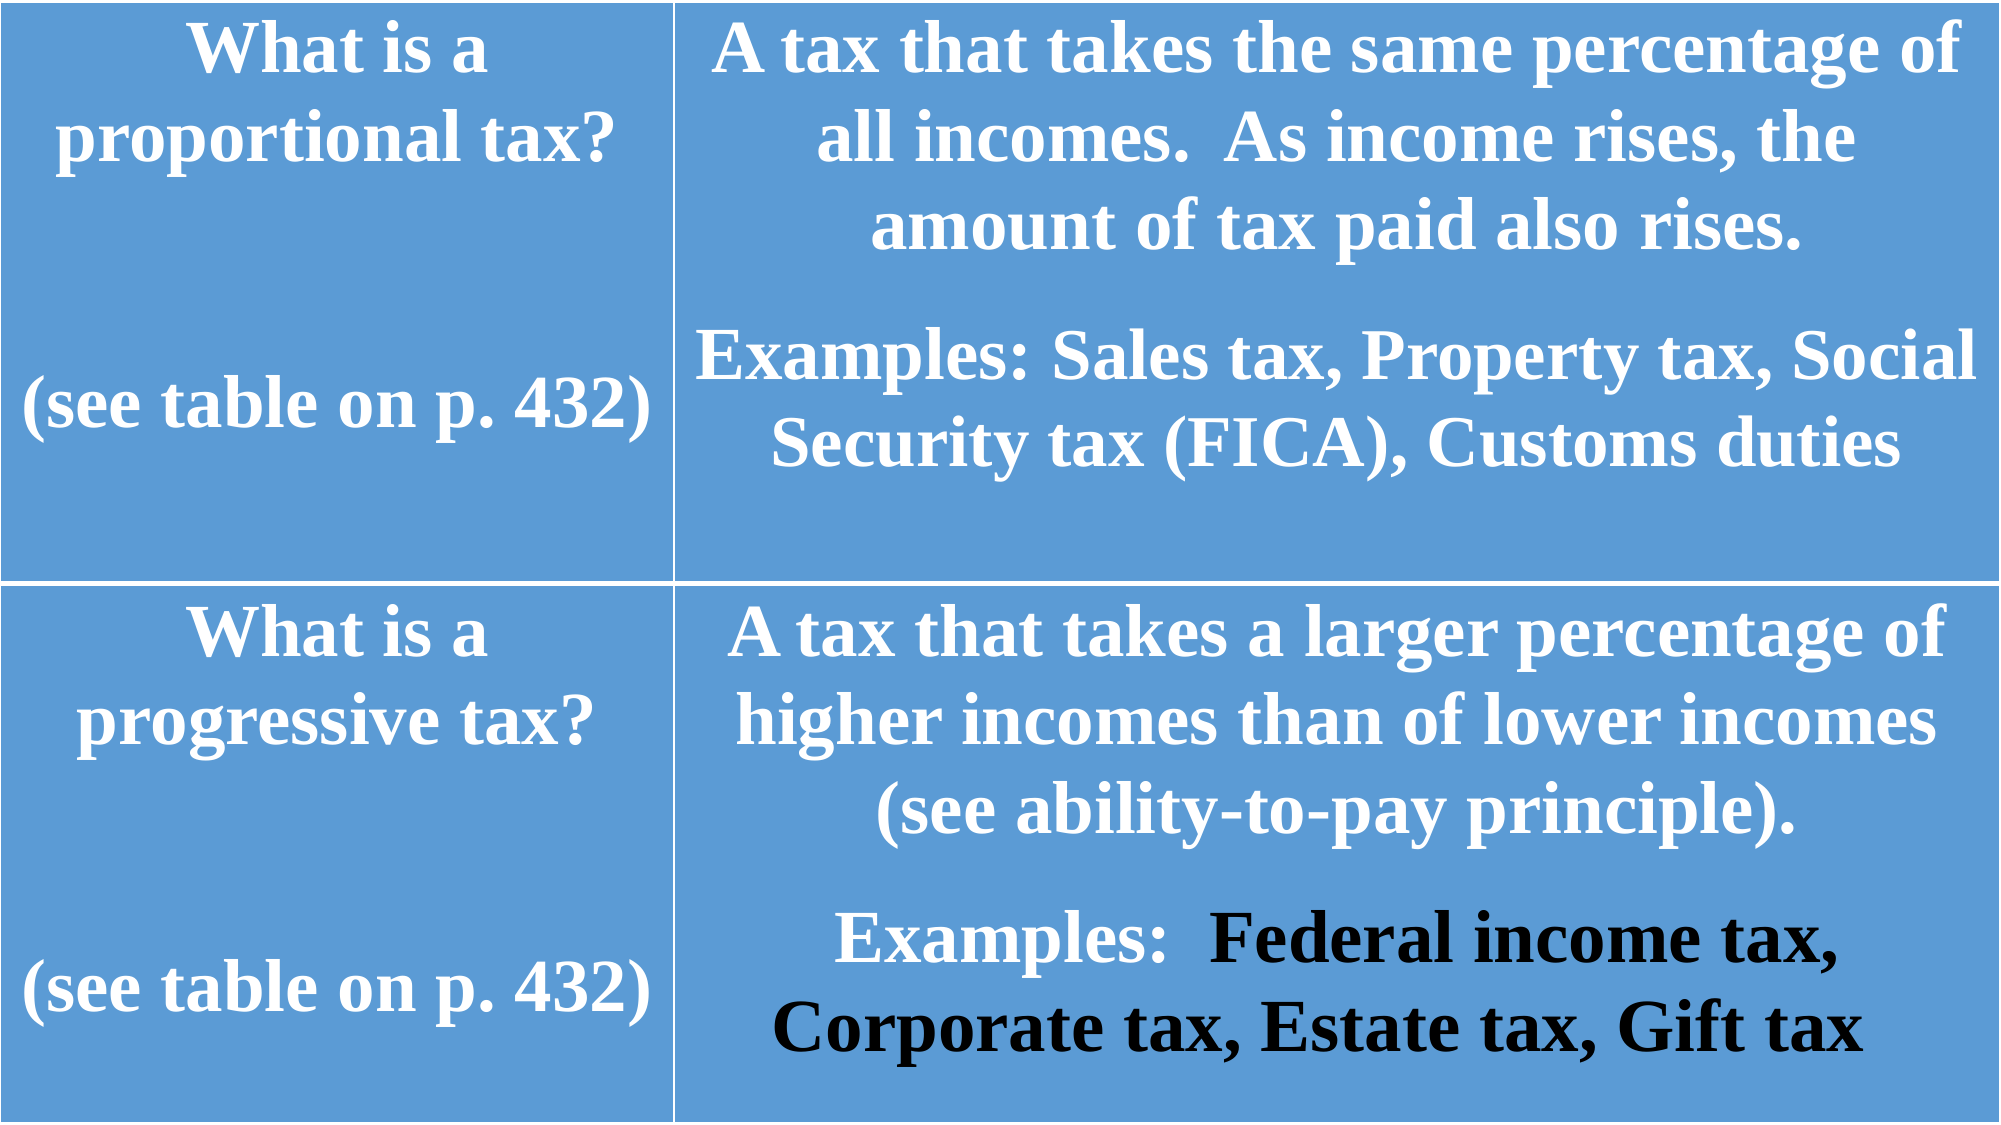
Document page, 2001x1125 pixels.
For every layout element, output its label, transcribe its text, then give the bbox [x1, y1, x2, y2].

table_header A tax that takes the same percentage of all incomes. As income rises, the amount of tax paid also rises. Examples: Sales tax, Property tax, Social Security tax (FICA), Customs duties [675, 3, 1999, 581]
table_header What is a proportional tax? (see table on p. 432) [1, 3, 673, 581]
table_header What is a progressive tax? (see table on p. 432) [1, 586, 673, 1122]
table_header A tax that takes a larger percentage of higher incomes than of lower incomes (see ability-to-pay principle). Examples: Federal income tax, Corporate tax, Estate tax, Gift tax [675, 586, 1999, 1122]
